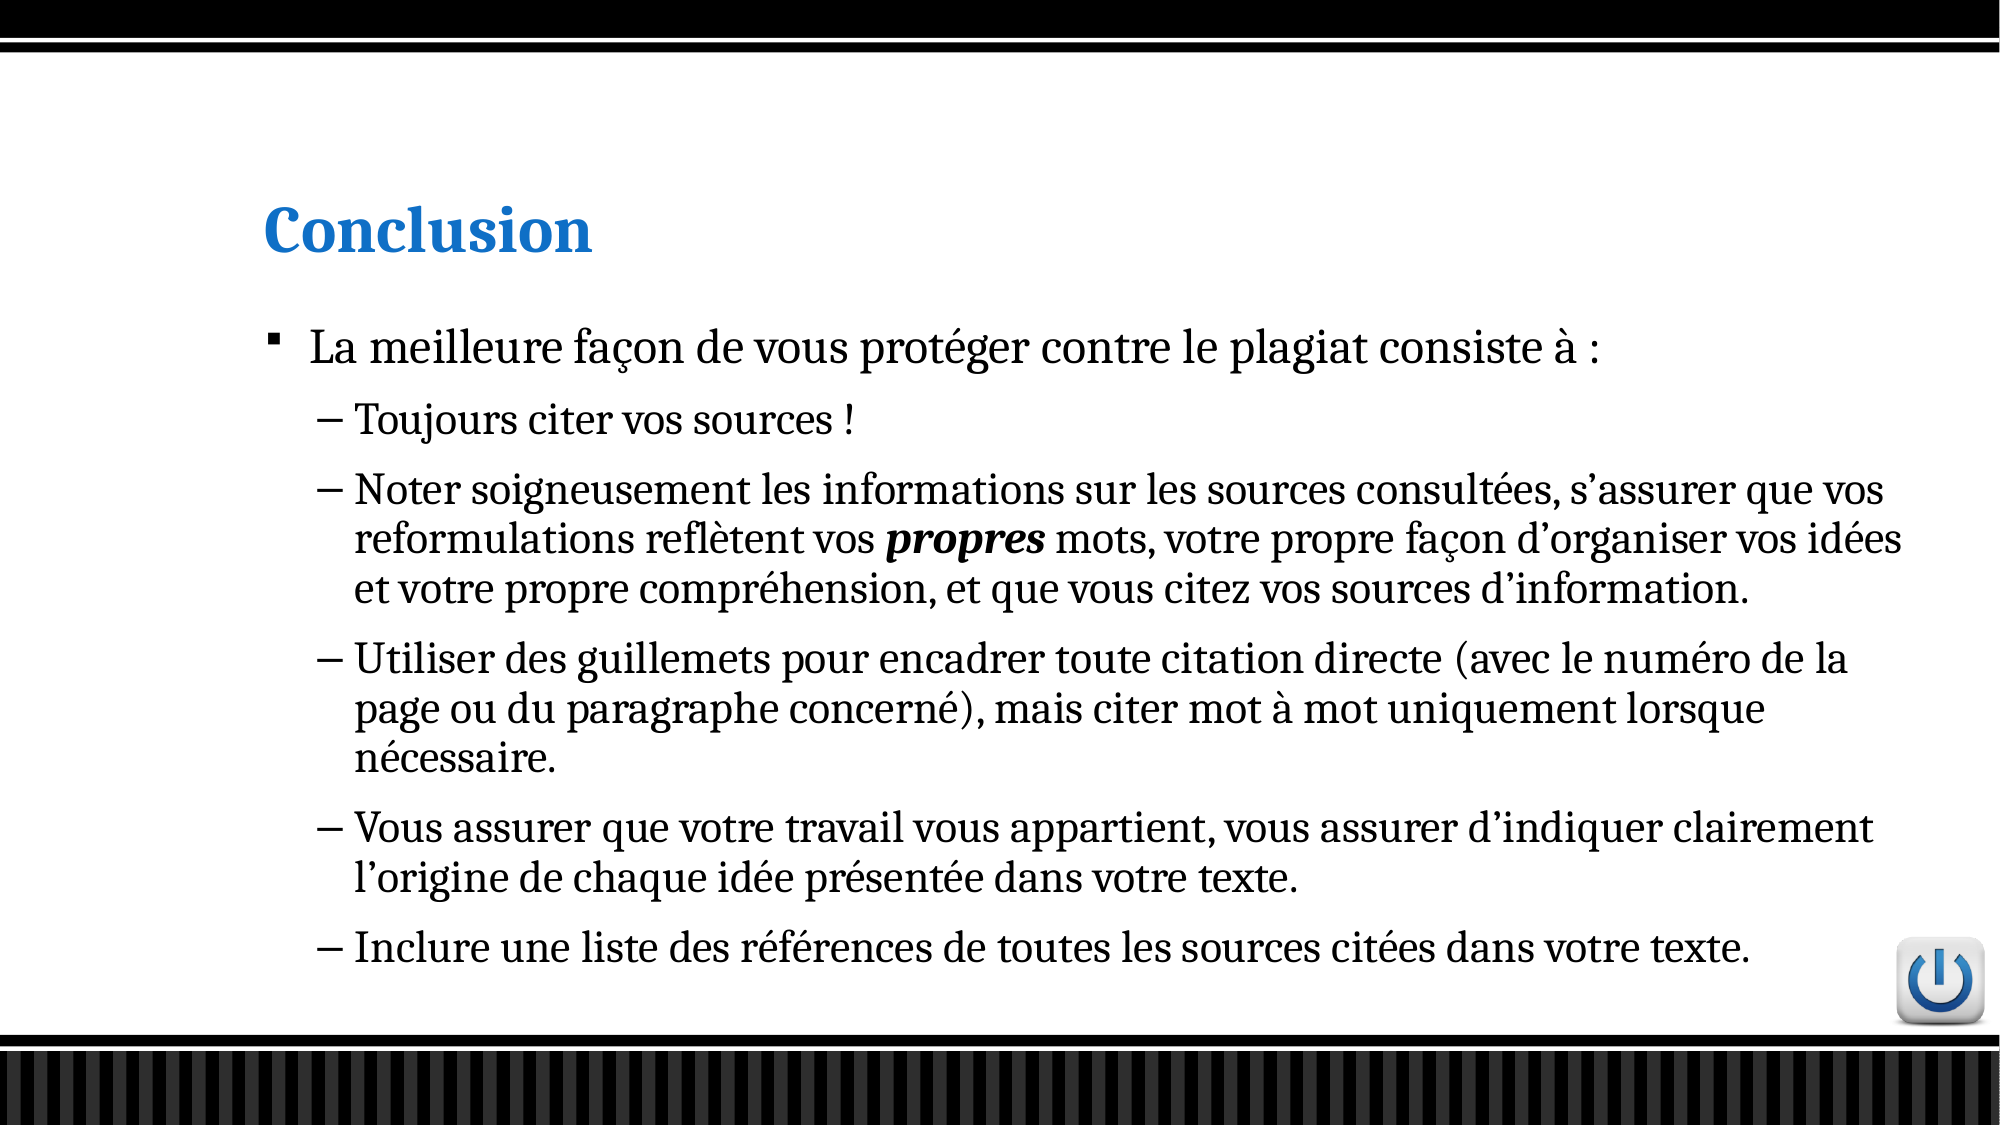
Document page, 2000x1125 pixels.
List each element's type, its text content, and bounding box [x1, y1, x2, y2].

list La meilleure façon de vous protéger contre le plagiat consiste à : Toujours citer vos sources ! Noter soigneusement les informations sur les sources consultées, s’assurer que vos reformulations reflètent vos propres mots, votre propre façon d’organiser vos idées et votre propre compréhension, et que vous citez vos sources d’information. Utiliser des guillemets pour encadrer toute citation directe (avec le numéro de la page ou du paragraphe concerné), mais citer mot à mot uniquement lorsque nécessaire. Vous assurer que votre travail vous appartient, vous assurer d’indiquer clairement l’origine de chaque idée présentée dans votre texte. Inclure une liste des références de toutes les sources citées dans votre texte. [249, 312, 1957, 1012]
title Conclusion [249, 99, 1750, 275]
picture [1875, 918, 2000, 1048]
